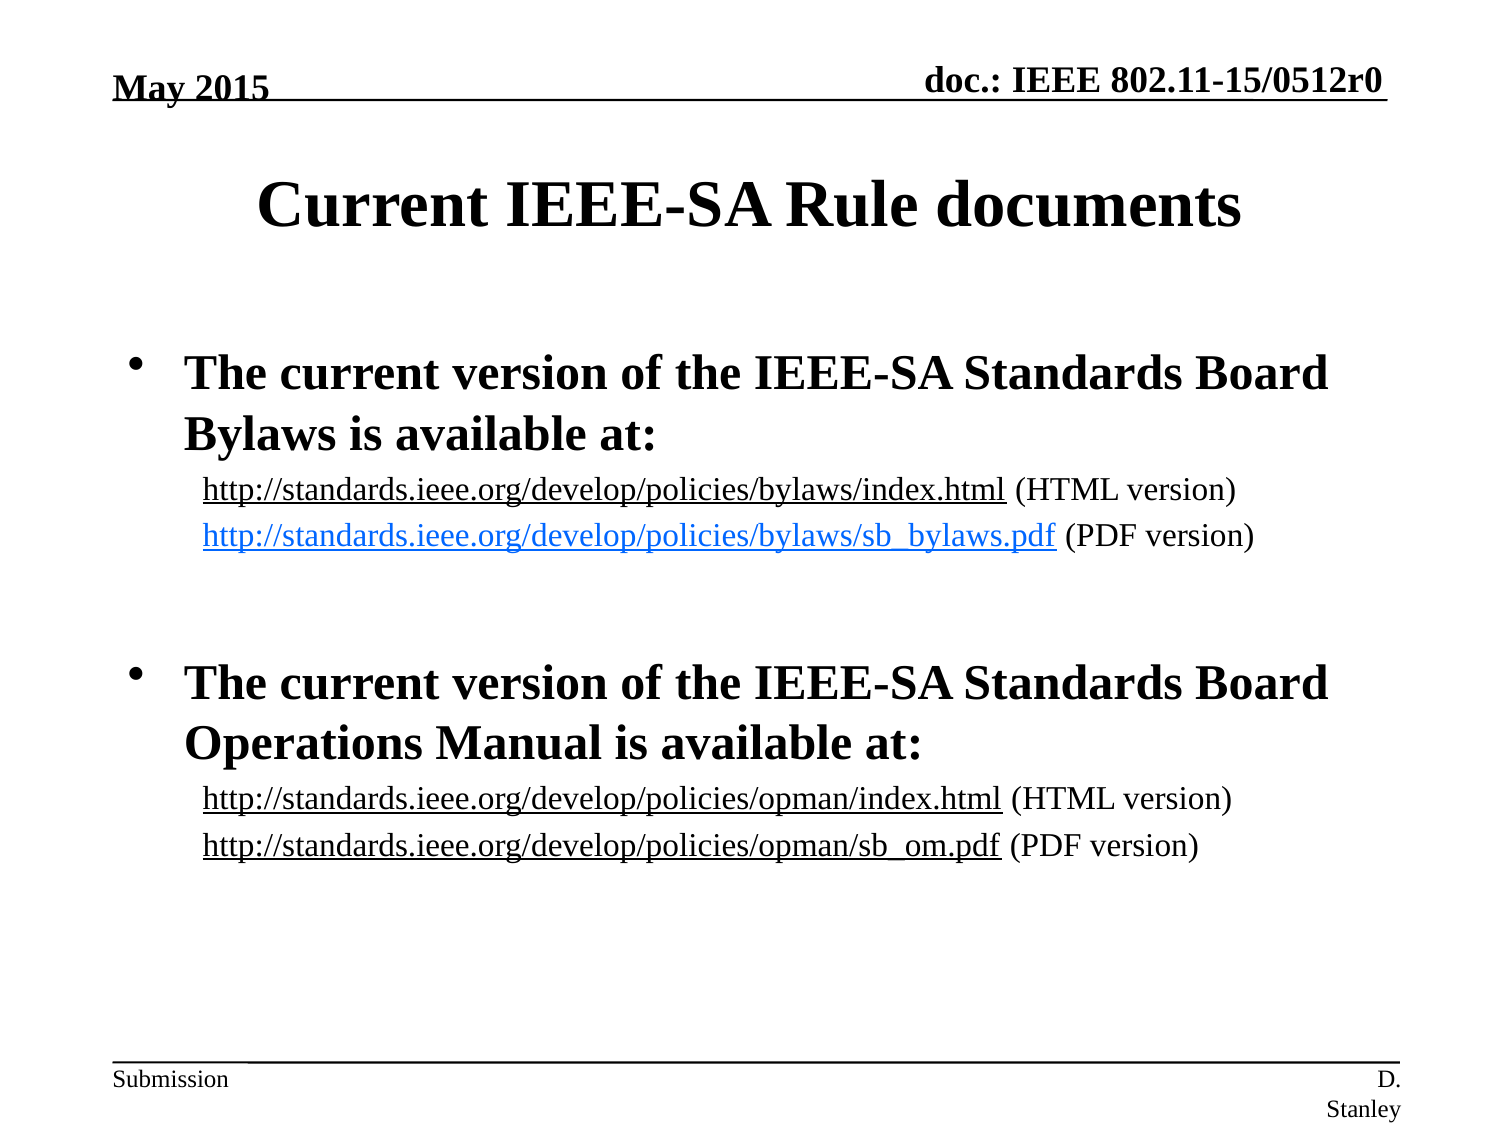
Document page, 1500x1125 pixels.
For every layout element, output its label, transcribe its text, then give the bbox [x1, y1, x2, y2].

list The current version of the IEEE-SA Standards Board Bylaws is available at: http://standards.ieee.org/develop/policies/bylaws/index.html (HTML version) http://standards.ieee.org/develop/policies/bylaws/sb_bylaws.pdf (PDF version) The current version of the IEEE-SA Standards Board Operations Manual is available at: http://standards.ieee.org/develop/policies/opman/index.html (HTML version) http://standards.ieee.org/develop/policies/opman/sb_om.pdf (PDF version) [112, 262, 1388, 1051]
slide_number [112, 62, 401, 109]
title Current IEEE-SA Rule documents [112, 112, 1388, 262]
footer D. Stanley Aruba Networks [1324, 1061, 1402, 1093]
